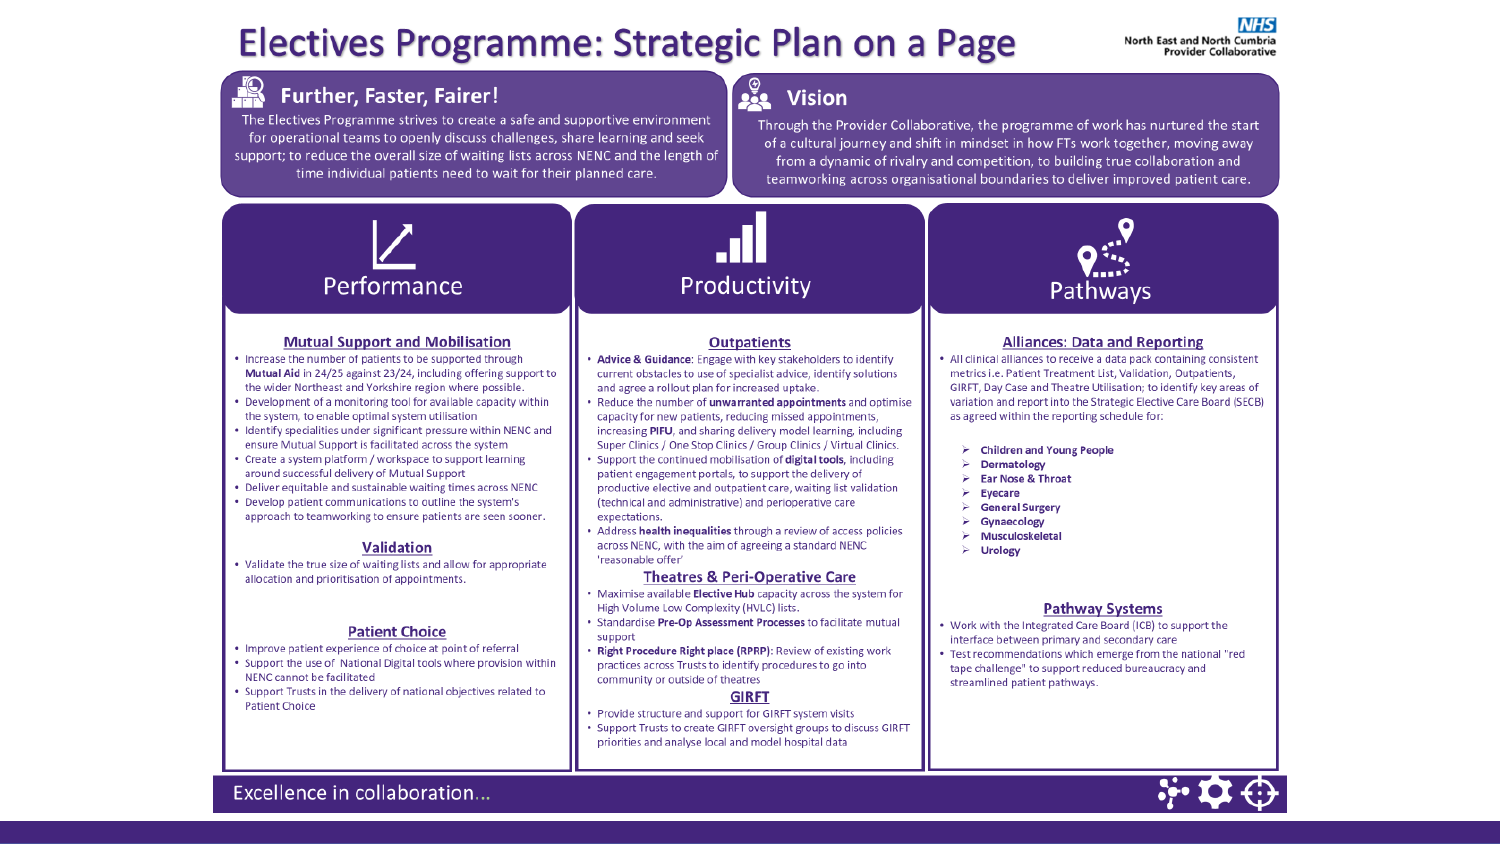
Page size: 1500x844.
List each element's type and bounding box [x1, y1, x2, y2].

picture [213, 8, 1287, 813]
